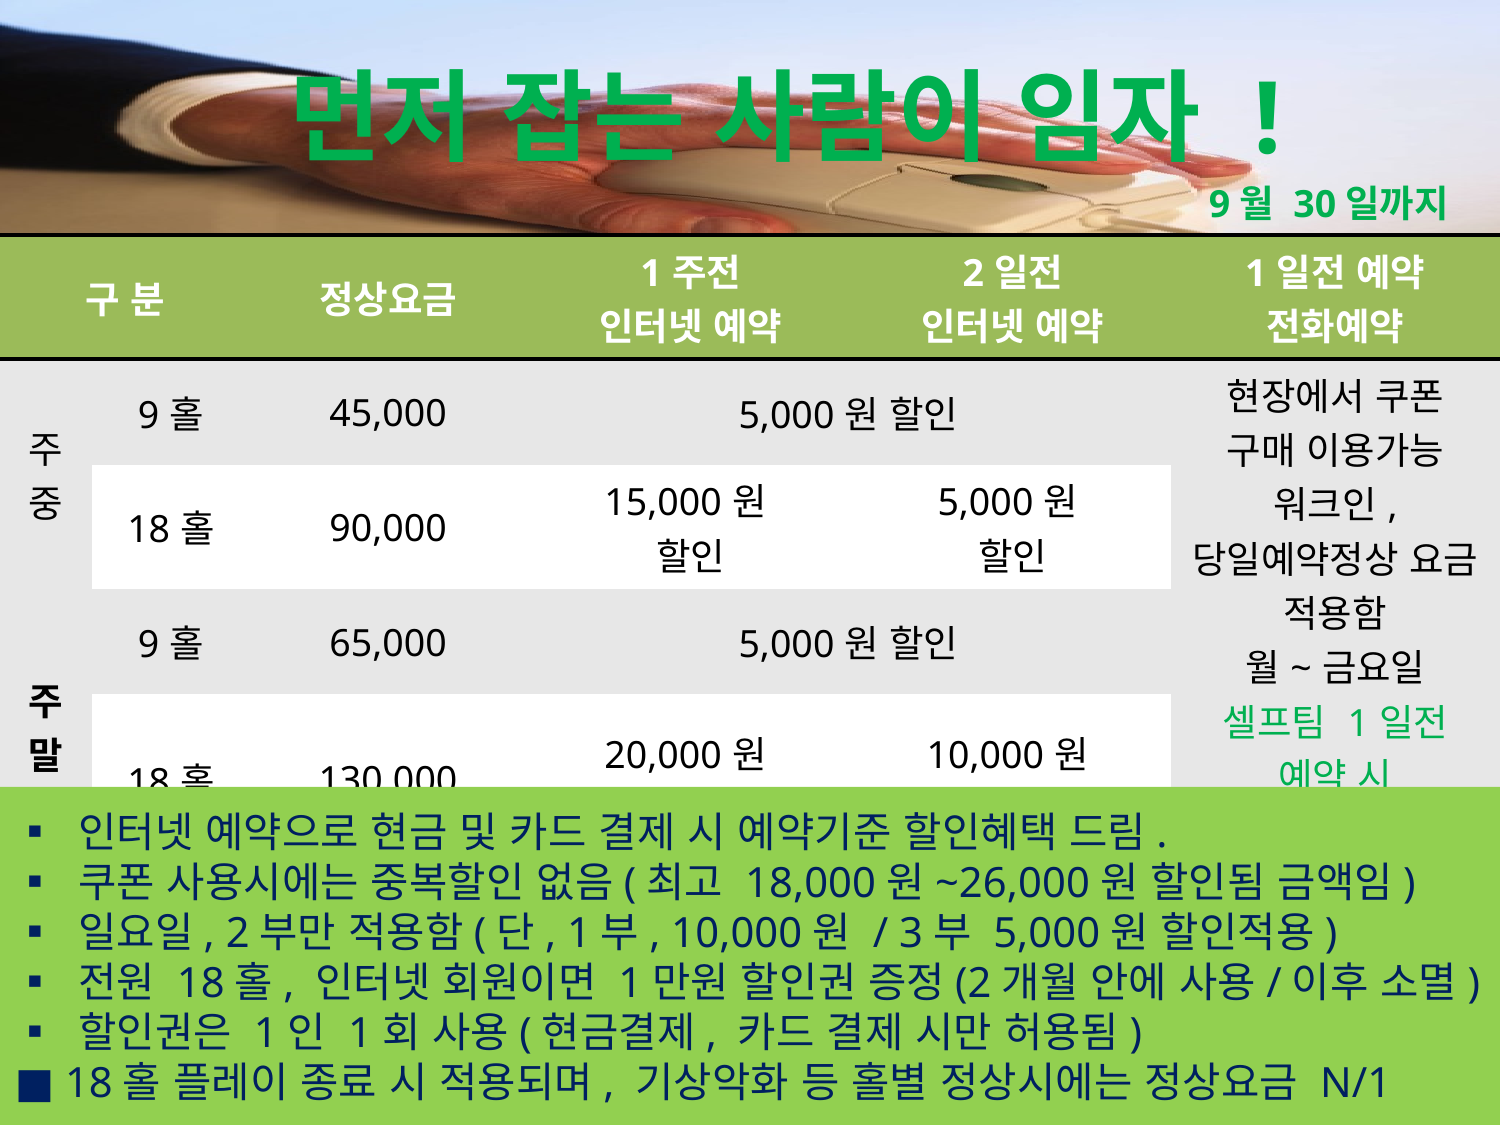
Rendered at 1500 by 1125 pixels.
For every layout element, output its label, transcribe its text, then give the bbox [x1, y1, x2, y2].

table_cell 주 말 [0, 589, 92, 785]
table_cell 90,000 [250, 465, 526, 589]
table_cell 18홀 [92, 694, 250, 785]
table_cell 18홀 [92, 465, 250, 589]
text_box ▪ 인터넷 예약으로 현금 및 카드 결제 시 예약기준 할인혜택 드림. ▪ 쿠폰 사용시에는 중복할인 없음(최고 18,000원~26,000원 할인됨 금액임) ▪ 일요일, 2부만 적용함(단, 1부, 10,000원 / 3부 5,000원 할인적용) ▪ 전원 18홀, 인터넷 회원이면 1만원 할인권 증정(2개월 안에 사용/이후 소멸) ▪ 할인권은 1인 1회 사용(현금결제, 카드 결제 시만 허용됨) ■ 18홀 플레이 종료 시 적용되며, 기상악화 등 홀별 정상시에는 정상요금 N/1 [0, 785, 1500, 1125]
table_cell 65,000 [250, 589, 526, 694]
table_cell 130,000 [250, 694, 526, 785]
table_cell 15,000원 할인 [526, 465, 855, 589]
table_cell 5,000원 할인 [855, 465, 1171, 589]
table_cell 5,000원 할인 [526, 361, 1171, 465]
table_cell 주 중 [0, 361, 92, 589]
table_cell 9홀 [92, 589, 250, 694]
table_cell 20,000원 할인 [526, 694, 855, 785]
table_cell 9홀 [92, 361, 250, 465]
table_cell 45,000 [250, 361, 526, 465]
table_cell 현장에서 쿠폰 구매 이용가능 워크인, 당일예약정상 요금 적용함 월~금요일 셀프팀 1일전 예약 시 5,000원 할인 [1171, 361, 1500, 785]
table_cell 10,000원 할인 [855, 694, 1171, 785]
table_cell 5,000원 할인 [526, 589, 1171, 694]
picture [0, 0, 1500, 351]
